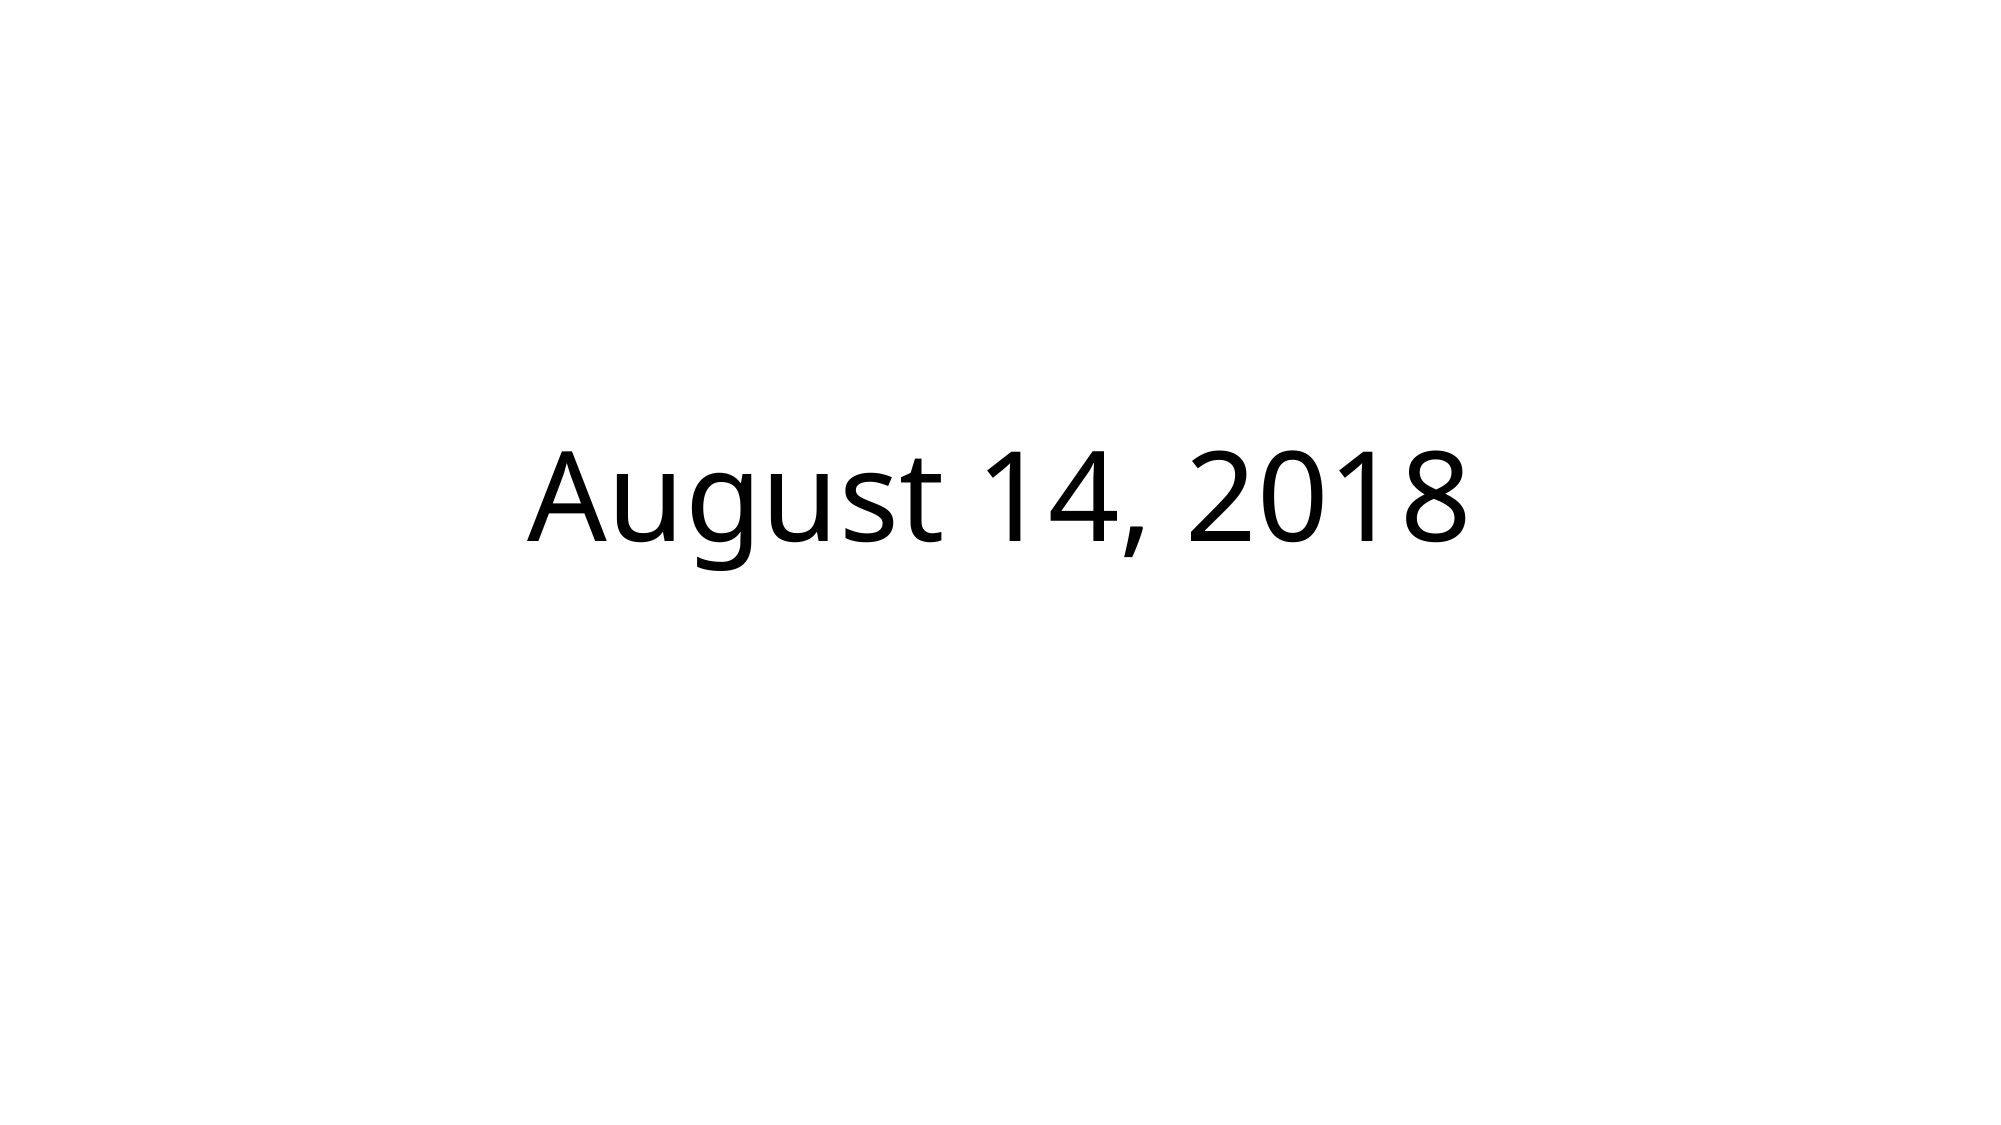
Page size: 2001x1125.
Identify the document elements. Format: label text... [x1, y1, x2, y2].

title August 14, 2018 [249, 184, 1750, 576]
